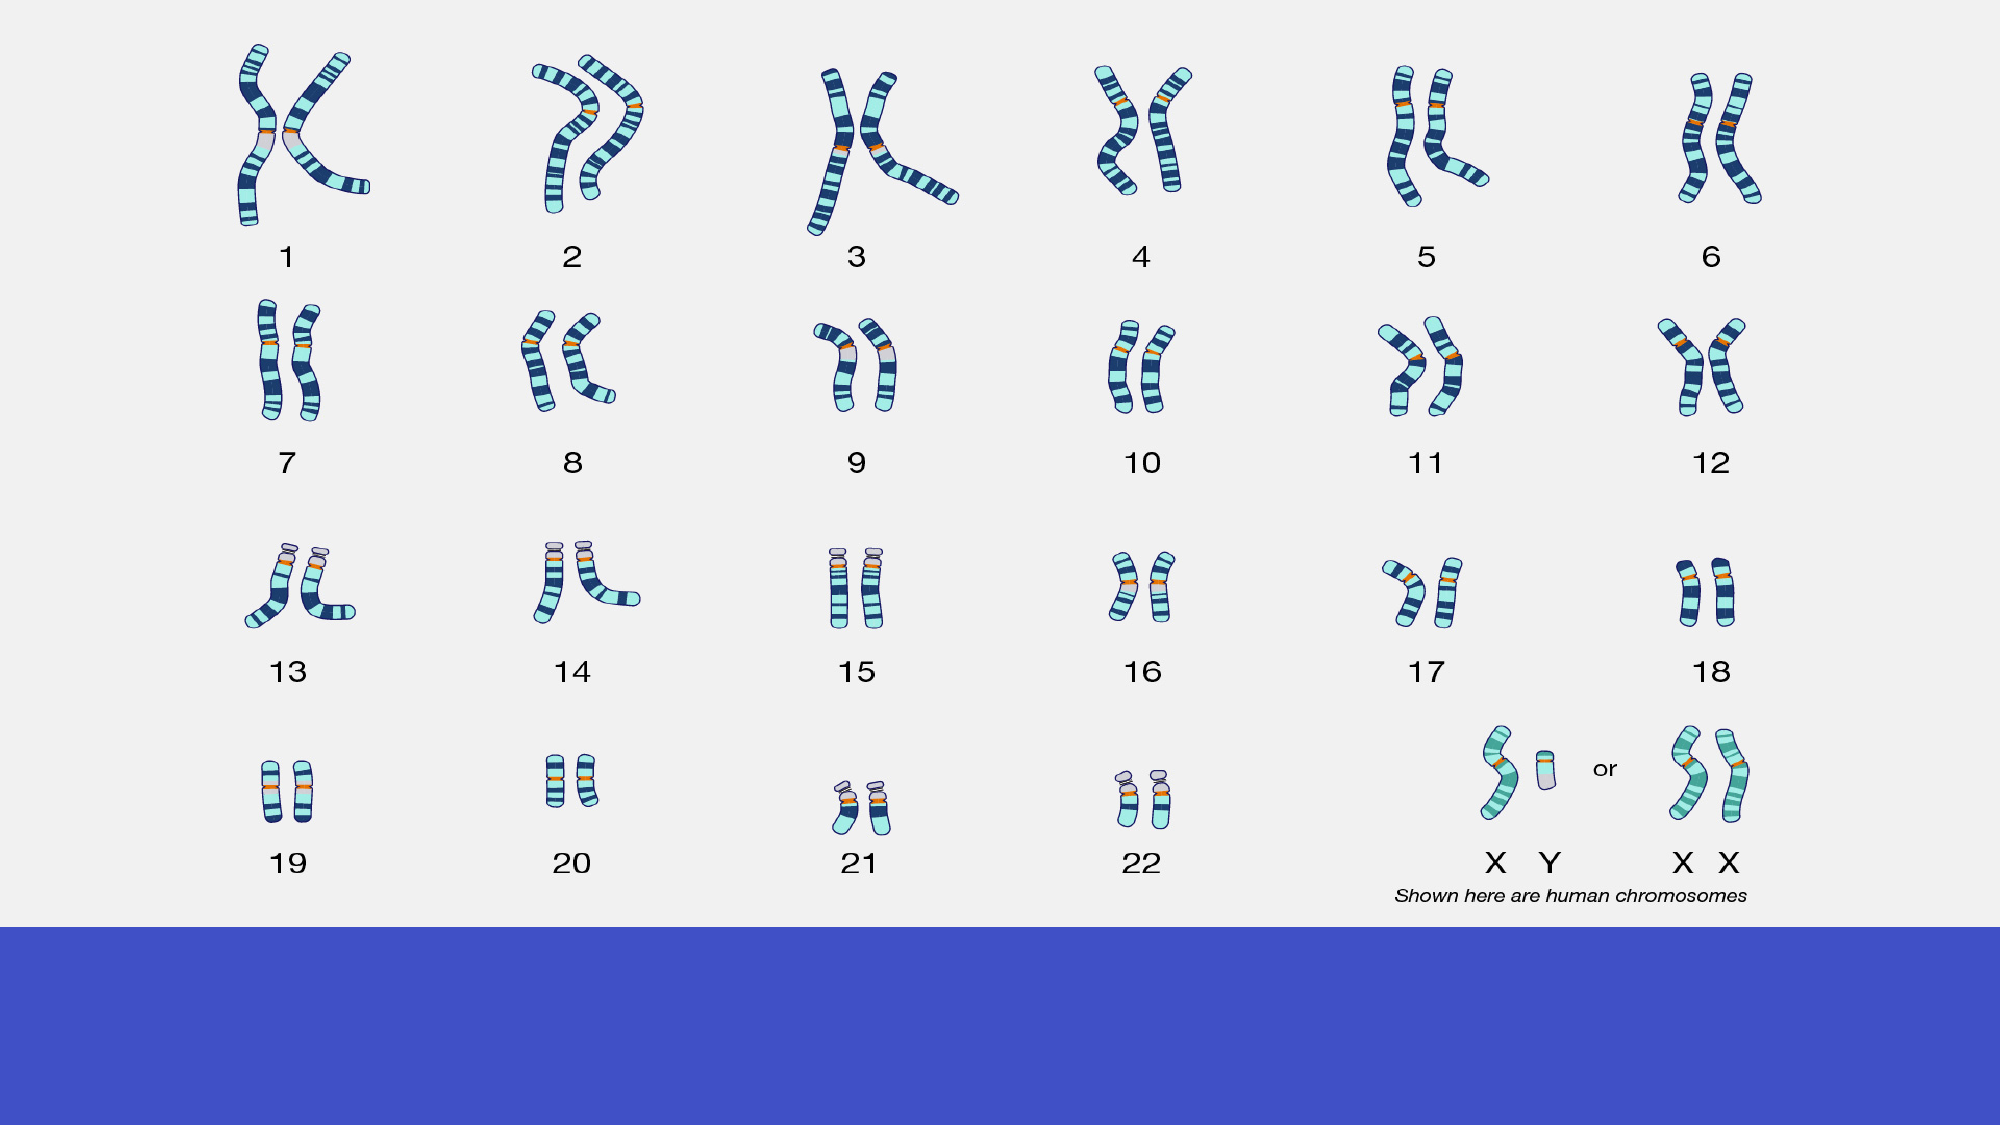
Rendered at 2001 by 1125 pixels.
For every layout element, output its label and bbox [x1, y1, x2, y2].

picture [0, 0, 2000, 928]
